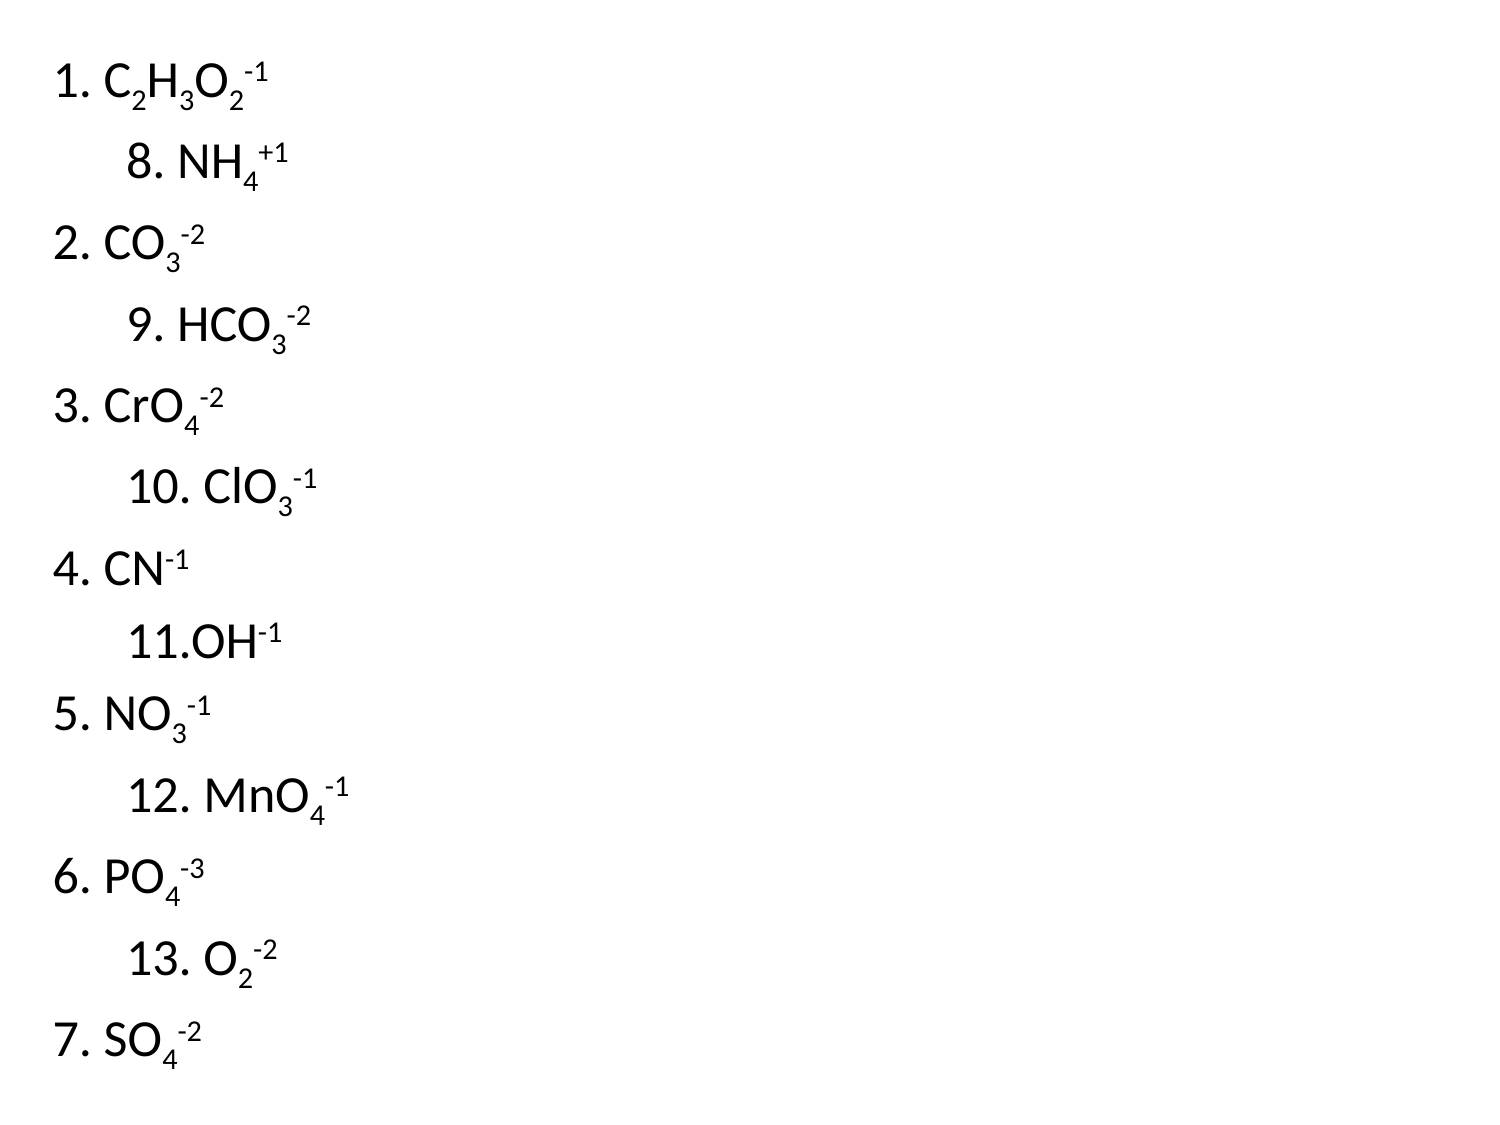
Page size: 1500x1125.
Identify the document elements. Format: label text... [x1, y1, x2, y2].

list 1. C2H3O2-1 8. NH4+1 2. CO3-2 9. HCO3-2 3. CrO4-2 10. ClO3-1 4. CN-1 11.OH-1 5. NO3-1 12. MnO4-1 6. PO4-3 13. O2-2 7. SO4-2 [37, 37, 1450, 1088]
